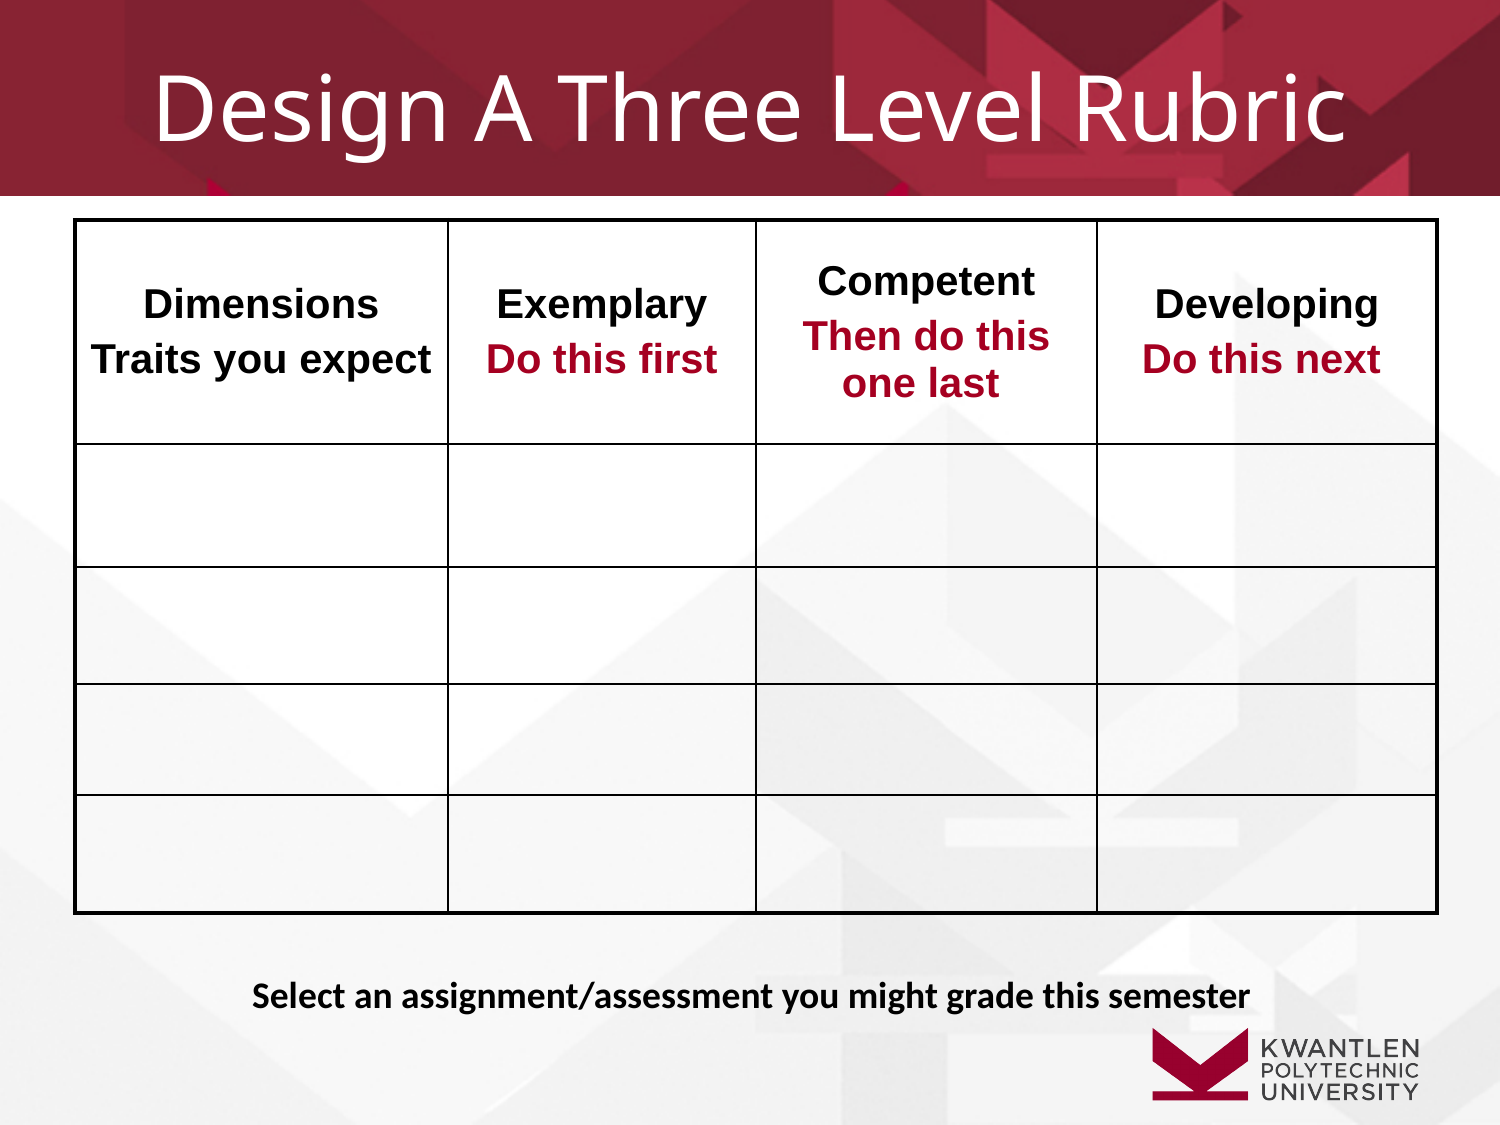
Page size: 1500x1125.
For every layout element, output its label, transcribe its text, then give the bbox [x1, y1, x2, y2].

table_cell [449, 796, 755, 911]
table_cell [449, 685, 755, 794]
table_cell [77, 796, 447, 911]
table_cell [757, 568, 1096, 683]
picture [0, 0, 1500, 1125]
table_cell [757, 685, 1096, 794]
table_cell [1098, 445, 1435, 566]
table_cell [1098, 685, 1435, 794]
table_header Developing Do this next [1098, 222, 1435, 443]
table_header Exemplary Do this first [449, 222, 755, 443]
table_cell [1098, 796, 1435, 911]
table_cell [757, 796, 1096, 911]
table_cell [449, 445, 755, 566]
text_box Select an assignment/assessment you might grade this semester [87, 964, 1425, 1024]
table_cell [449, 568, 755, 683]
table_header Dimensions Traits you expect [77, 222, 447, 443]
table_cell [77, 685, 447, 794]
table_cell [77, 445, 447, 566]
table_header Competent Then do this one last [757, 222, 1096, 443]
title Design A Three Level Rubric [112, 42, 1388, 218]
table_cell [757, 445, 1096, 566]
table_cell [77, 568, 447, 683]
table_cell [1098, 568, 1435, 683]
